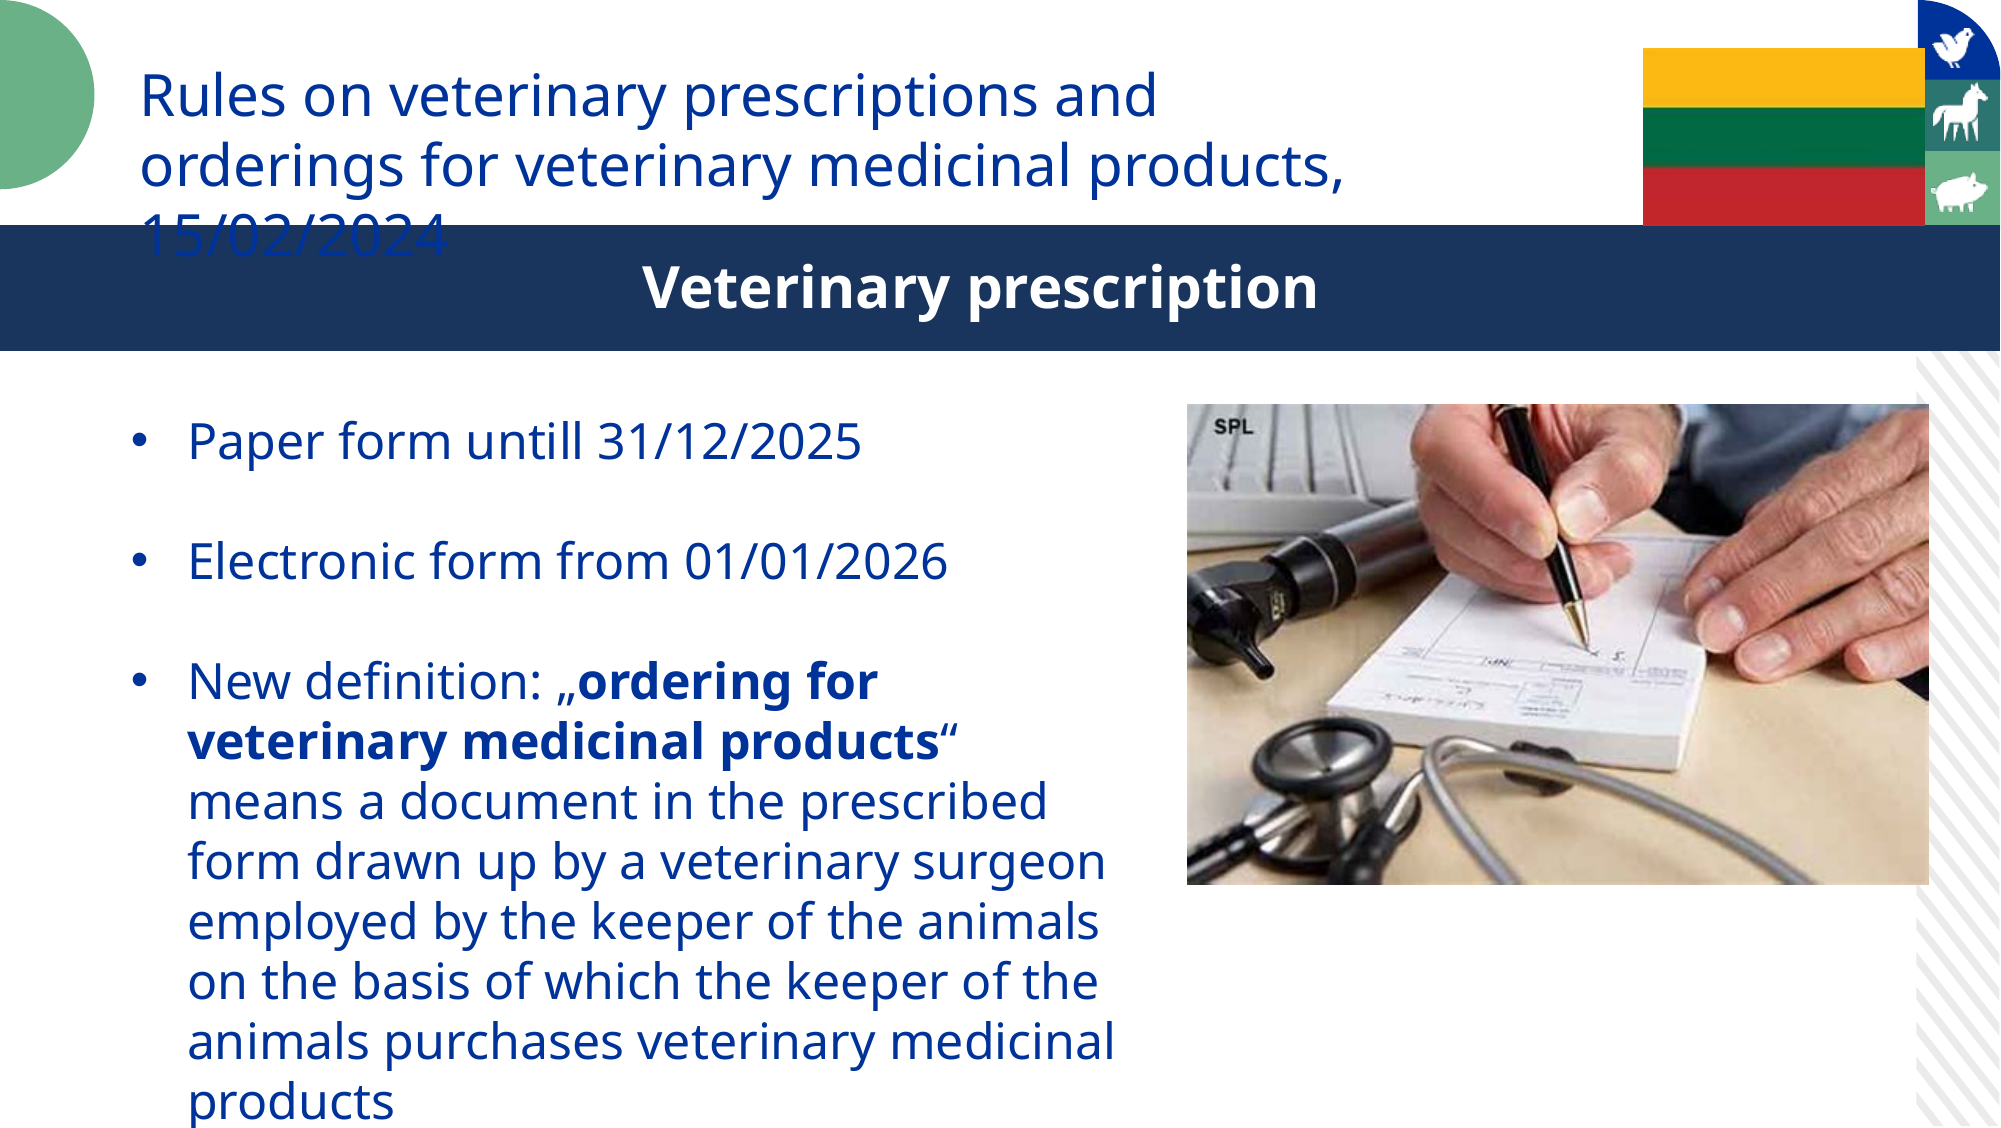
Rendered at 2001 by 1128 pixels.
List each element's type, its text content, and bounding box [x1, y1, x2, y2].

picture [1187, 404, 1929, 885]
text_box Paper form untill 31/12/2025 Electronic form from 01/01/2026 New definition: „ordering for veterinary medicinal products“ means a document in the prescribed form drawn up by a veterinary surgeon employed by the keeper of the animals on the basis of which the keeper of the animals purchases veterinary medicinal products [115, 401, 1138, 1128]
picture [1643, 48, 1926, 226]
text_box Veterinary prescription [149, 242, 1813, 340]
text_box [0, 223, 2000, 354]
picture [1933, 82, 1988, 141]
picture [1931, 172, 1988, 212]
text_box Rules on veterinary prescriptions and orderings for veterinary medicinal products, 15/02/2024 [125, 50, 1439, 139]
picture [1932, 28, 1975, 68]
